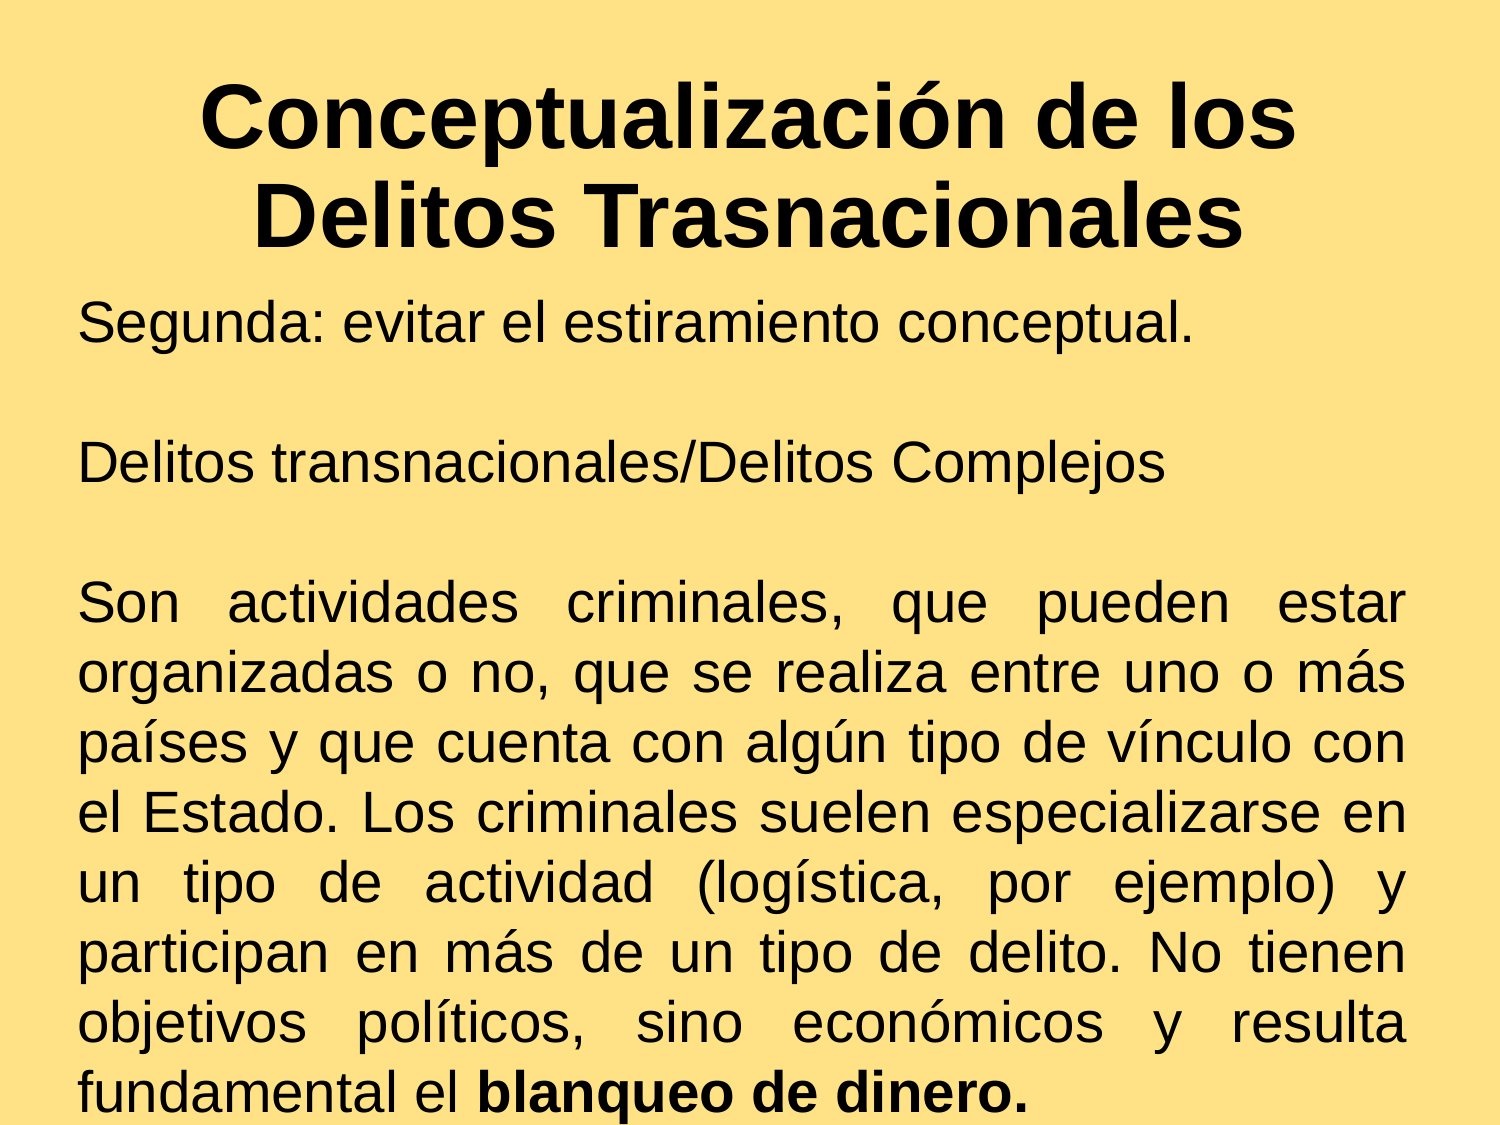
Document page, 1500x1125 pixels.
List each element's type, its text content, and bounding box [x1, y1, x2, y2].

text_box Segunda: evitar el estiramiento conceptual. Delitos transnacionales/Delitos Complejos Son actividades criminales, que pueden estar organizadas o no, que se realiza entre uno o más países y que cuenta con algún tipo de vínculo con el Estado. Los criminales suelen especializarse en un tipo de actividad (logística, por ejemplo) y participan en más de un tipo de delito. No tienen objetivos políticos, sino económicos y resulta fundamental el blanqueo de dinero. [62, 277, 1424, 1125]
title Conceptualización de los Delitos Trasnacionales [103, 59, 1397, 277]
